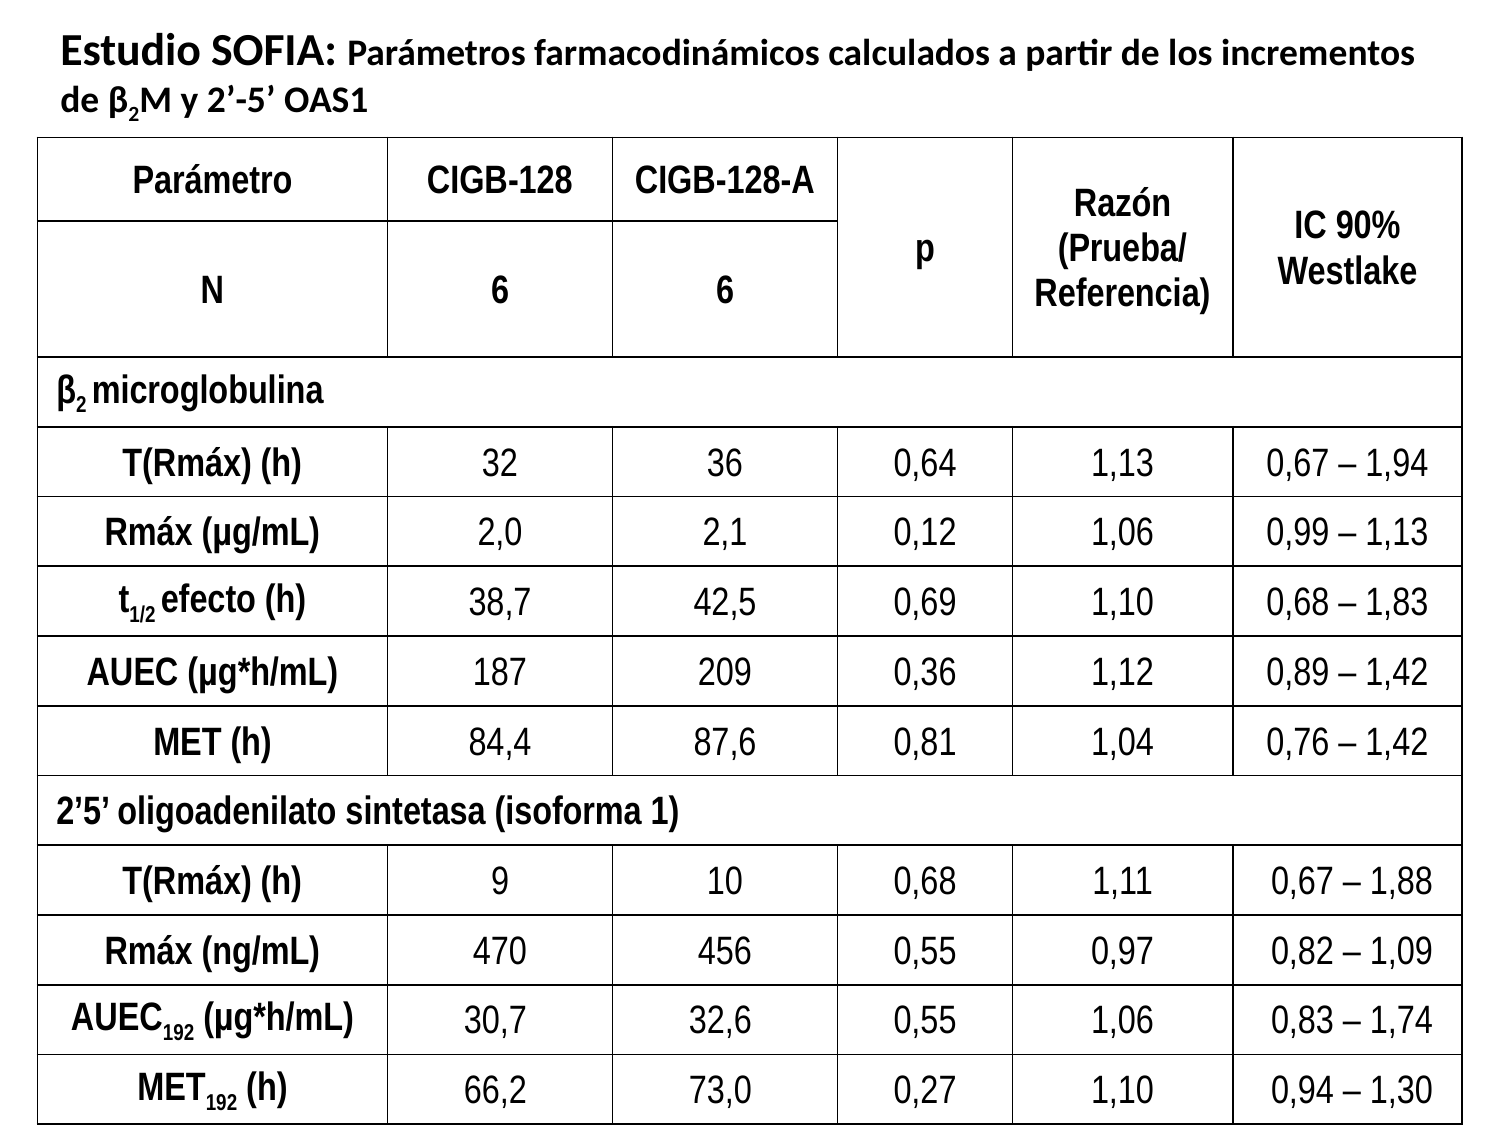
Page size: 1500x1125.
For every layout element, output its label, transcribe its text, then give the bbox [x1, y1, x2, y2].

table_cell 30,7 [388, 986, 612, 1054]
table_header IC 90% Westlake [1234, 138, 1461, 356]
table_cell T(Rmáx) (h) [38, 846, 387, 914]
table_cell 470 [388, 916, 612, 984]
table_header Parámetro [38, 138, 387, 220]
table_cell 1,12 [1013, 637, 1232, 705]
table_cell 187 [388, 637, 612, 705]
table_cell 1,06 [1013, 497, 1232, 565]
table_cell 0,82 – 1,09 [1234, 916, 1461, 984]
table_cell 0,64 [838, 428, 1012, 496]
table_cell Rmáx (µg/mL) [38, 497, 387, 565]
table_cell 32 [388, 428, 612, 496]
table_cell 1,11 [1013, 846, 1232, 914]
table_cell 1,10 [1013, 1055, 1232, 1123]
table_cell 0,83 – 1,74 [1234, 986, 1461, 1054]
text_box [0, 1, 1500, 75]
table_header Razón (Prueba/ Referencia) [1013, 138, 1232, 356]
table_cell 456 [613, 916, 837, 984]
table_cell AUEC192 (µg*h/mL) [38, 986, 387, 1054]
table_cell 0,68 – 1,83 [1234, 567, 1461, 635]
table_cell 0,67 – 1,88 [1234, 846, 1461, 914]
table_cell 1,10 [1013, 567, 1232, 635]
table_cell MET192 (h) [38, 1055, 387, 1123]
table_cell 6 [388, 222, 612, 356]
table_cell 0,67 – 1,94 [1234, 428, 1461, 496]
table_cell 38,7 [388, 567, 612, 635]
table_cell 10 [613, 846, 837, 914]
table_cell 0,68 [838, 846, 1012, 914]
table_cell 36 [613, 428, 837, 496]
table_cell 0,36 [838, 637, 1012, 705]
table_header CIGB-128 [388, 138, 612, 220]
table_cell 2’5’ oligoadenilato sintetasa (isoforma 1) [38, 776, 1461, 844]
table_cell 1,06 [1013, 986, 1232, 1054]
table_cell 2,0 [388, 497, 612, 565]
table_cell 0,94 – 1,30 [1234, 1055, 1461, 1123]
text_box Estudio SOFIA: Parámetros farmacodinámicos calculados a partir de los incrementos de β2M y 2’-5’ OAS1 [45, 12, 1475, 134]
table_cell 2,1 [613, 497, 837, 565]
table_cell 0,81 [838, 707, 1012, 775]
table_cell 0,69 [838, 567, 1012, 635]
table_cell 0,97 [1013, 916, 1232, 984]
table_cell β2 microglobulina [38, 358, 1461, 426]
table_cell 1,04 [1013, 707, 1232, 775]
table_cell t1/2 efecto (h) [38, 567, 387, 635]
table_cell 87,6 [613, 707, 837, 775]
table_cell 0,99 – 1,13 [1234, 497, 1461, 565]
table_cell 0,76 – 1,42 [1234, 707, 1461, 775]
table_header CIGB-128-A [613, 138, 837, 220]
table_cell MET (h) [38, 707, 387, 775]
table_cell 9 [388, 846, 612, 914]
table_cell 209 [613, 637, 837, 705]
table_cell Rmáx (ng/mL) [38, 916, 387, 984]
table_cell 0,55 [838, 986, 1012, 1054]
table_cell T(Rmáx) (h) [38, 428, 387, 496]
table_cell 0,27 [838, 1055, 1012, 1123]
table_cell AUEC (µg*h/mL) [38, 637, 387, 705]
table_cell 73,0 [613, 1055, 837, 1123]
table_header p [838, 138, 1012, 356]
table_cell 6 [613, 222, 837, 356]
table_cell 0,55 [838, 916, 1012, 984]
table_cell N [38, 222, 387, 356]
table_cell 84,4 [388, 707, 612, 775]
table_cell 32,6 [613, 986, 837, 1054]
table_cell 1,13 [1013, 428, 1232, 496]
table_cell 42,5 [613, 567, 837, 635]
table_cell 66,2 [388, 1055, 612, 1123]
table_cell 0,89 – 1,42 [1234, 637, 1461, 705]
table_cell 0,12 [838, 497, 1012, 565]
